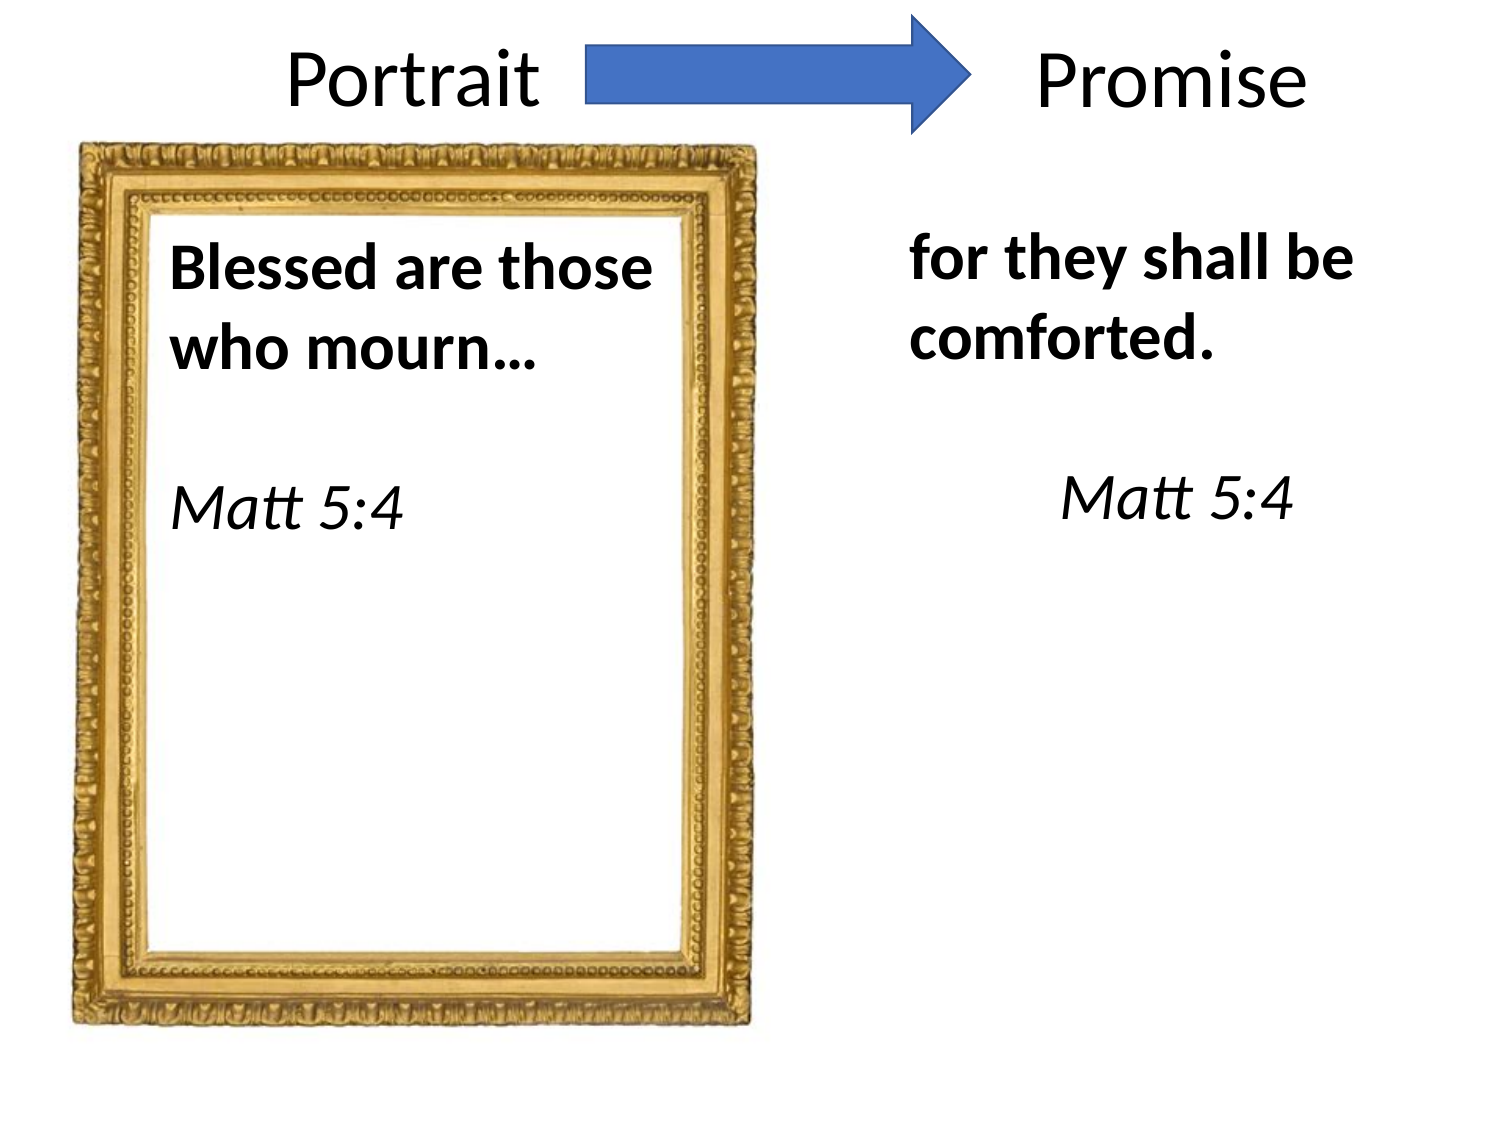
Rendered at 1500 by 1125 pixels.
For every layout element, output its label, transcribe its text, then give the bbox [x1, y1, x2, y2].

text_box for they shall be comforted. Matt 5:4 [894, 205, 1475, 540]
picture [43, 116, 785, 1051]
text_box [584, 44, 844, 105]
text_box Promise [844, 17, 1500, 132]
text_box Portrait [96, 15, 732, 116]
